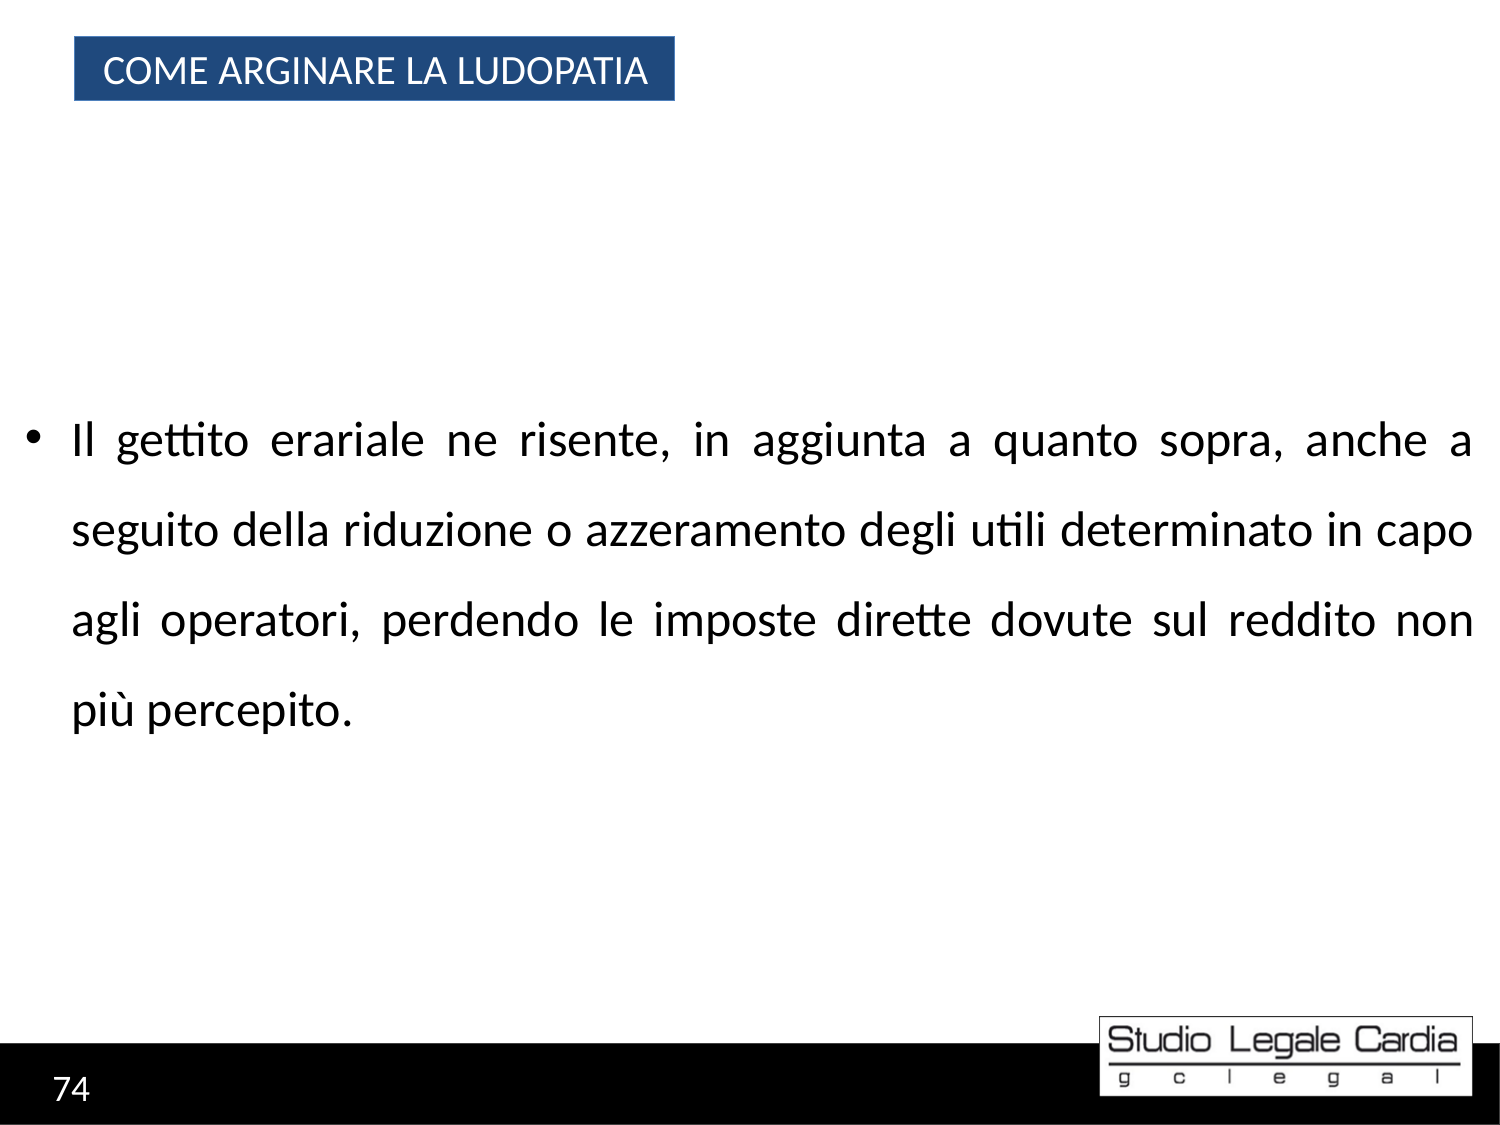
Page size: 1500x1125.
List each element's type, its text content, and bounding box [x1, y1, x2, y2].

text_box [0, 1043, 1500, 1125]
text_box [88, 212, 1500, 872]
picture [1099, 1016, 1473, 1097]
text_box 74 [37, 1056, 175, 1125]
text_box Il gettito erariale ne risente, in aggiunta a quanto sopra, anche a seguito della riduzione o azzeramento degli utili determinato in capo agli operatori, perdendo le imposte dirette dovute sul reddito non più percepito. [10, 368, 1490, 744]
text_box COME ARGINARE LA LUDOPATIA [74, 36, 675, 101]
